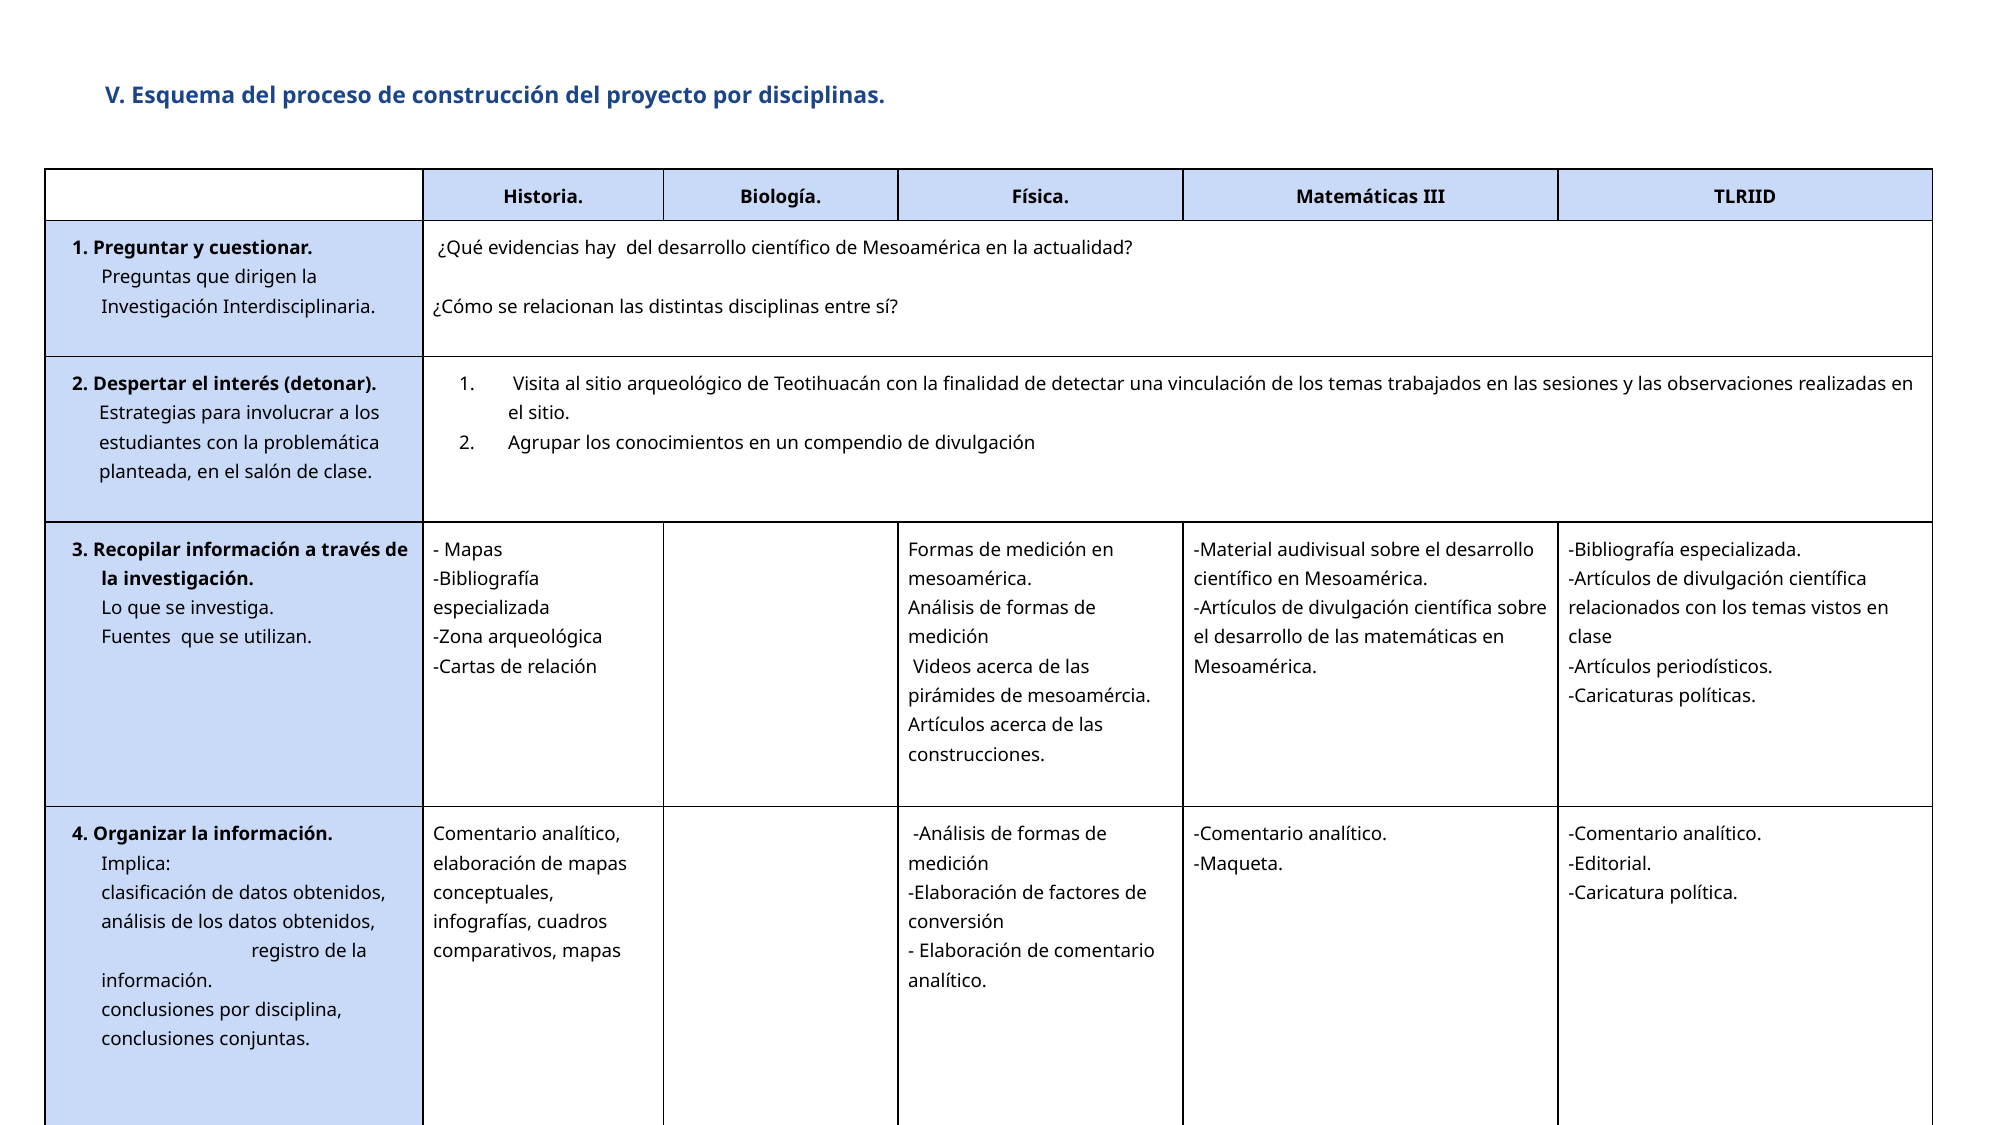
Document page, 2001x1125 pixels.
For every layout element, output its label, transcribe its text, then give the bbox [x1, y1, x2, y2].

table_cell 1. Preguntar y cuestionar. Preguntas que dirigen la Investigación Interdisciplinaria. [46, 221, 422, 356]
table_cell [664, 523, 897, 806]
table_header Matemáticas III [1184, 170, 1557, 220]
table_cell 2. Despertar el interés (detonar). Estrategias para involucrar a los estudiantes con la problemática planteada, en el salón de clase. [46, 357, 422, 521]
table_cell -Comentario analítico. -Editorial. -Caricatura política. [1559, 807, 1932, 1125]
table_cell 4. Organizar la información. Implica: clasificación de datos obtenidos, análisis de los datos obtenidos, registro de la información. conclusiones por disciplina, conclusiones conjuntas. [46, 807, 422, 1125]
table_header Historia. [424, 170, 663, 220]
table_cell -Bibliografía especializada. -Artículos de divulgación científica relacionados con los temas vistos en clase -Artículos periodísticos. -Caricaturas políticas. [1559, 523, 1932, 806]
table_header Biología. [664, 170, 897, 220]
table_cell -Material audivisual sobre el desarrollo científico en Mesoamérica. -Artículos de divulgación científica sobre el desarrollo de las matemáticas en Mesoamérica. [1184, 523, 1557, 806]
text_box V. Esquema del proceso de construcción del proyecto por disciplinas. [90, 68, 1688, 114]
table_cell ¿Qué evidencias hay del desarrollo científico de Mesoamérica en la actualidad? ¿Cómo se relacionan las distintas disciplinas entre sí? [424, 221, 1932, 356]
table_cell - Mapas -Bibliografía especializada -Zona arqueológica -Cartas de relación [424, 523, 663, 806]
table_cell -Análisis de formas de medición -Elaboración de factores de conversión - Elaboración de comentario analítico. [899, 807, 1182, 1125]
table_cell [664, 807, 897, 1125]
table_cell Comentario analítico, elaboración de mapas conceptuales, infografías, cuadros comparativos, mapas [424, 807, 663, 1125]
table_cell Visita al sitio arqueológico de Teotihuacán con la finalidad de detectar una vinculación de los temas trabajados en las sesiones y las observaciones realizadas en el sitio. Agrupar los conocimientos en un compendio de divulgación [424, 357, 1932, 521]
table_header Física. [899, 170, 1182, 220]
table_header TLRIID [1559, 170, 1932, 220]
table_cell 3. Recopilar información a través de la investigación. Lo que se investiga. Fuentes que se utilizan. [46, 523, 422, 806]
table_header [46, 170, 422, 220]
table_cell Formas de medición en mesoamérica. Análisis de formas de medición Videos acerca de las pirámides de mesoamércia. Artículos acerca de las construcciones. [899, 523, 1182, 806]
table_cell -Comentario analítico. -Maqueta. [1184, 807, 1557, 1125]
